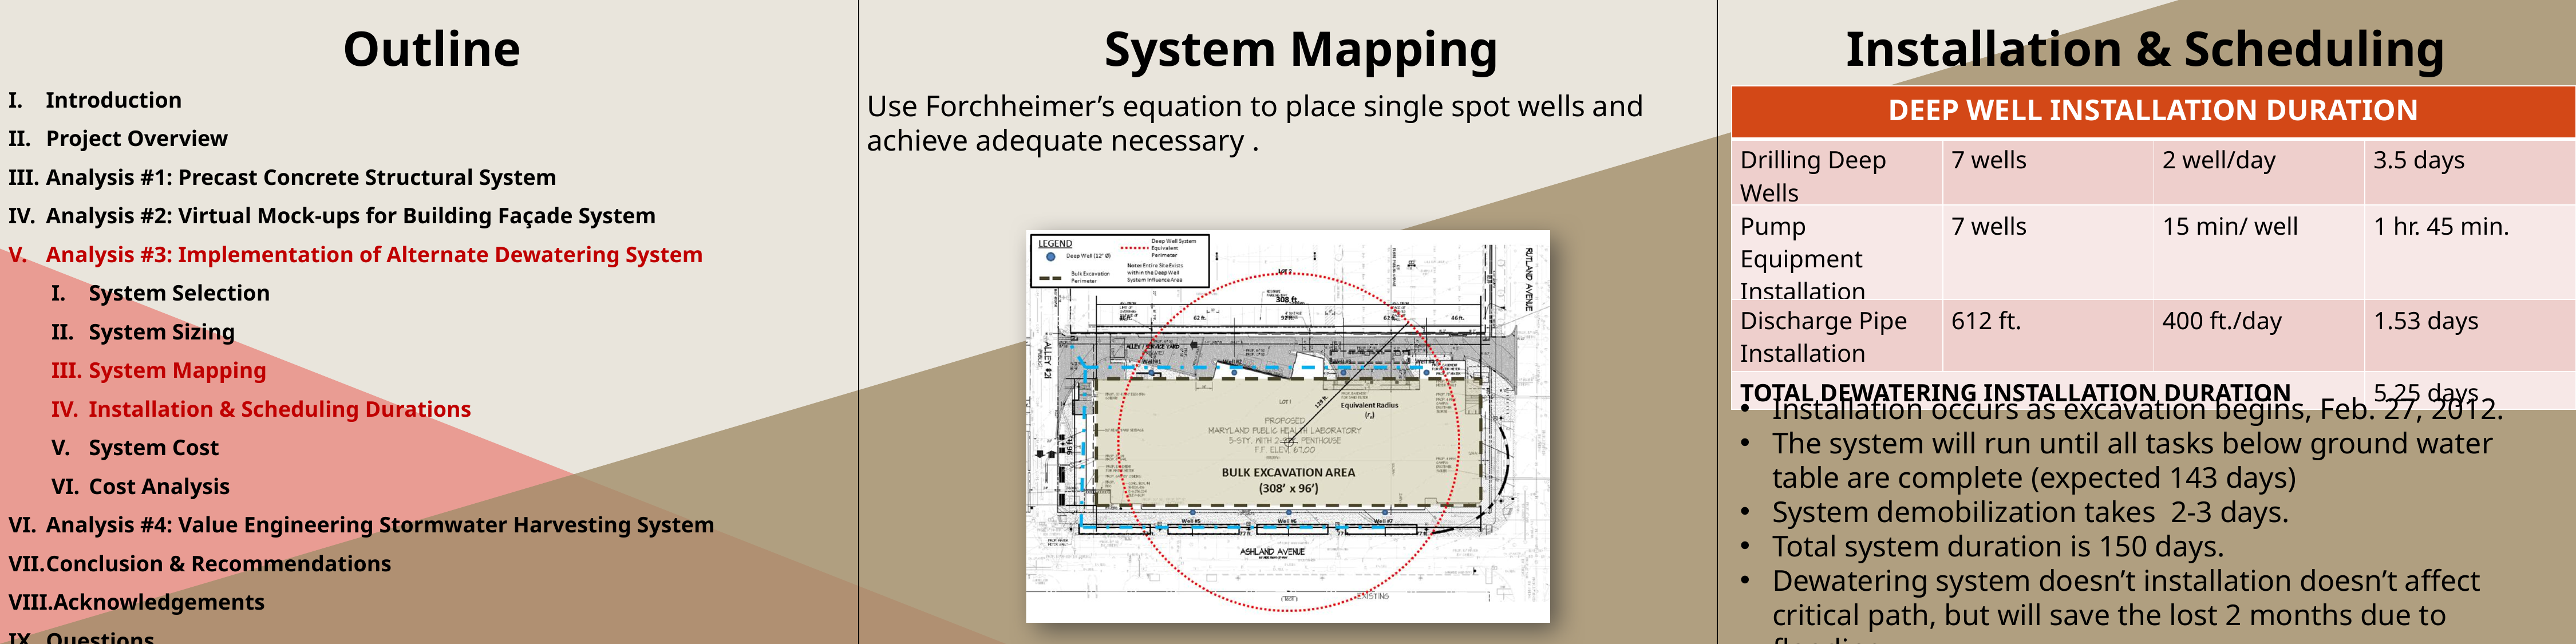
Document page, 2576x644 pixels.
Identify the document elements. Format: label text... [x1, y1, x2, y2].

text_box Outline [859, 14, 862, 80]
table_cell 1.53 days [2365, 300, 2575, 371]
text_box Outline [2, 14, 858, 69]
table_cell 15 min/ well [2154, 206, 2364, 299]
table_cell 2 well/day [2154, 141, 2364, 204]
table_cell 612 ft. [1943, 300, 2154, 371]
text_box [1718, 82, 2576, 125]
text_box Installation occurs as excavation begins, Feb. 27, 2012. The system will run until all tasks below ground water table are complete (expected 143 days) System demobilization takes 2-3 days. Total system duration is 150 days. Dewatering system doesn’t installation doesn’t affect critical path, but will save the lost 2 months due to flooding. [1731, 386, 2555, 644]
table_cell 1 hr. 45 min. [2365, 206, 2575, 299]
text_box Installation & Scheduling Durations [1718, 14, 2576, 82]
table_cell Discharge Pipe Installation [1732, 300, 1942, 371]
table_cell 7 wells [1943, 206, 2154, 299]
table_header DEEP WELL INSTALLATION DURATION [1732, 86, 2575, 137]
table_cell 5.25 days [2365, 372, 2575, 409]
picture [1027, 164, 1550, 644]
text_box Introduction Project Overview Analysis #1: Precast Concrete Structural System Analysis #2: Virtual Mock-ups for Building Façade System Analysis #3: Implementation of Alternate Dewatering System System Selection System Sizing System Mapping Installation & Scheduling Durations System Cost Cost Analysis Analysis #4: Value Engineering Stormwater Harvesting System Conclusion & Recommendations Acknowledgements Questions [0, 69, 858, 644]
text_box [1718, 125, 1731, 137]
text_box System Mapping [872, 14, 1717, 80]
table_cell TOTAL DEWATERING INSTALLATION DURATION [1732, 372, 2364, 386]
table_cell 7 wells [1943, 141, 2154, 204]
table_cell 3.5 days [2365, 141, 2575, 204]
table_cell Pump Equipment Installation [1732, 206, 1942, 299]
table_cell Drilling Deep Wells [1732, 141, 1942, 204]
table_cell 400 ft./day [2154, 300, 2364, 371]
